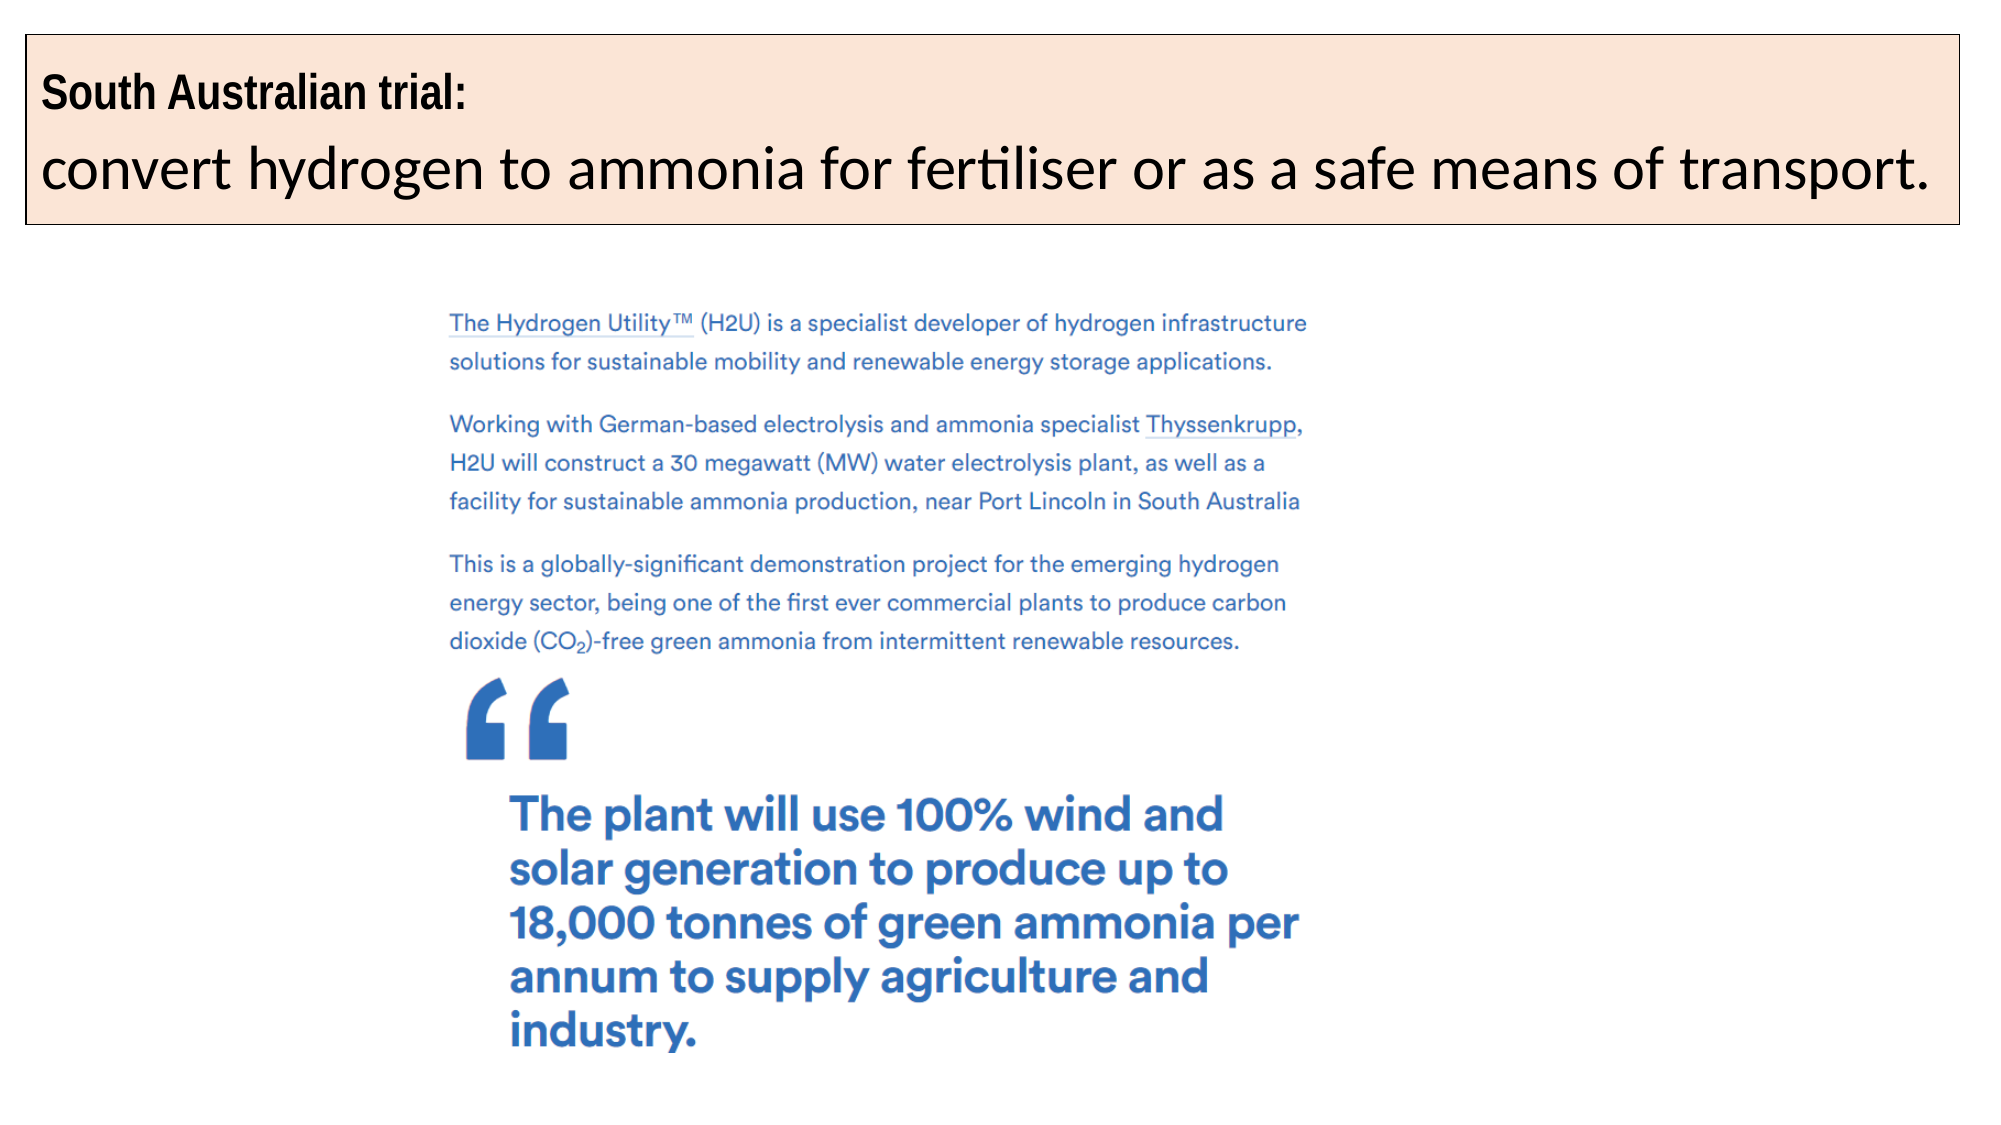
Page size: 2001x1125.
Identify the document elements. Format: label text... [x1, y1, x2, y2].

text_box South Australian trial: convert hydrogen to ammonia for fertiliser or as a safe means of transport. [26, 34, 1960, 225]
picture [408, 276, 1349, 1053]
